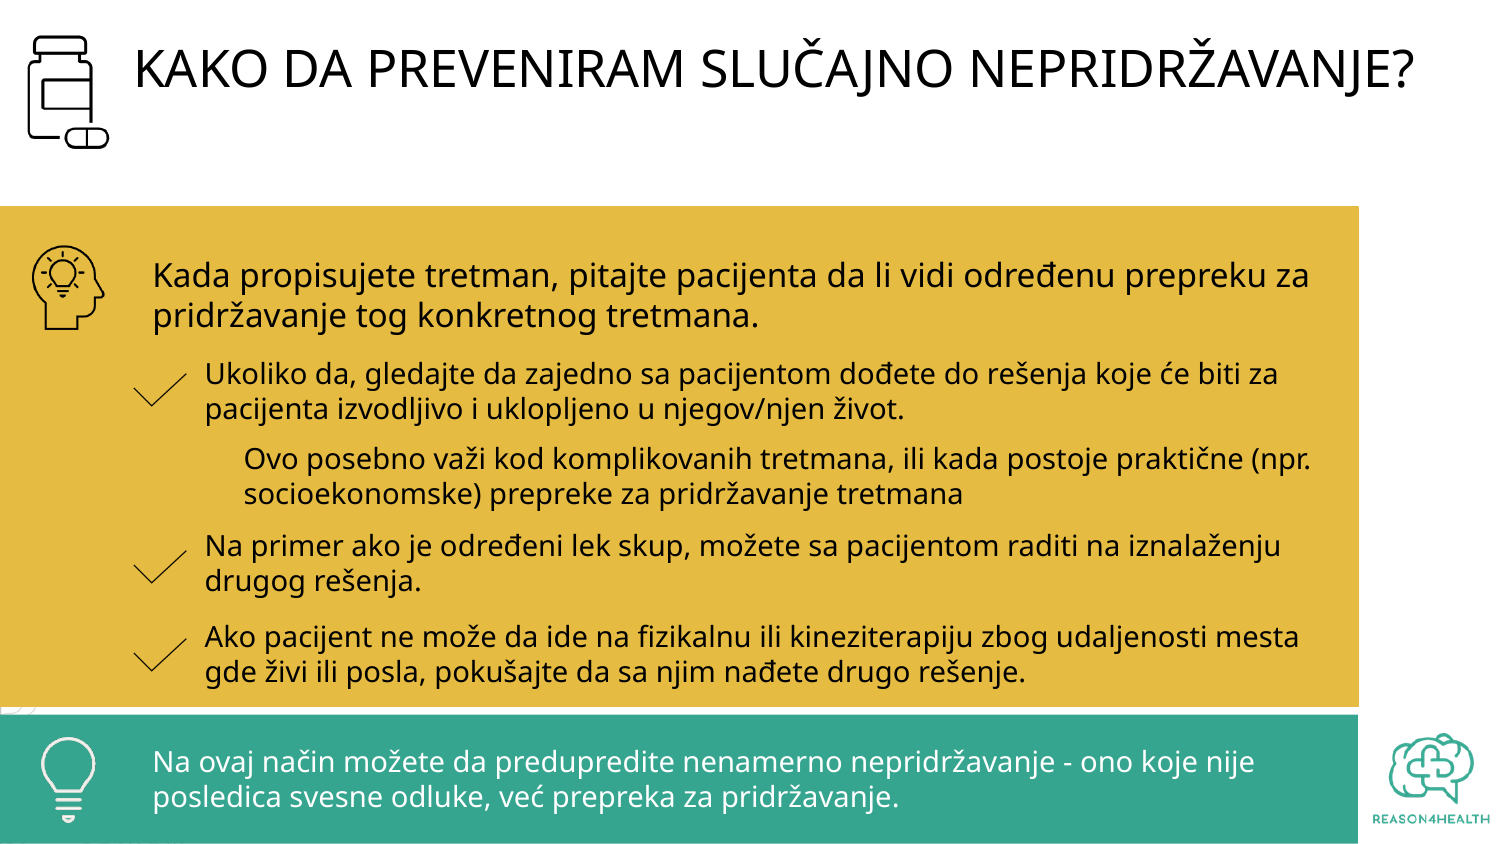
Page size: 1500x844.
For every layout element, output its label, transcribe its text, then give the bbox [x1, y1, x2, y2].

text_box Na ovaj način možete da predupredite nenamerno nepridržavanje - ono koje nije posledica svesne odluke, već prepreka za pridržavanje. [137, 728, 1312, 829]
picture [1362, 715, 1500, 844]
picture [130, 626, 190, 686]
picture [0, 707, 231, 714]
picture [130, 361, 190, 421]
text_box [0, 207, 1358, 707]
picture [17, 729, 119, 830]
picture [0, 24, 136, 161]
text_box Na primer ako je određeni lek skup, možete sa pacijentom raditi na iznalaženju drugog rešenja. Ako pacijent ne može da ide na fizikalnu ili kineziterapiju zbog udaljenosti mesta gde živi ili posla, pokušajte da sa njim nađete drugo rešenje. [189, 512, 1358, 701]
picture [17, 239, 119, 341]
title KAKO DA PREVENIRAM SLUČAJNO NEPRIDRŽAVANJE? [118, 20, 1442, 115]
text_box Ovo posebno važi kod komplikovanih tretmana, ili kada postoje praktične (npr. socioekonomske) prepreke za pridržavanje tretmana [228, 425, 1358, 526]
text_box Ukoliko da, gledajte da zajedno sa pacijentom dođete do rešenja koje će biti za pacijenta izvodljivo i uklopljeno u njegov/njen život. [189, 350, 1312, 441]
picture [130, 537, 190, 598]
text_box Kada propisujete tretman, pitajte pacijenta da li vidi određenu prepreku za pridržavanje tog konkretnog tretmana. [137, 239, 1334, 350]
text_box [0, 714, 1358, 844]
